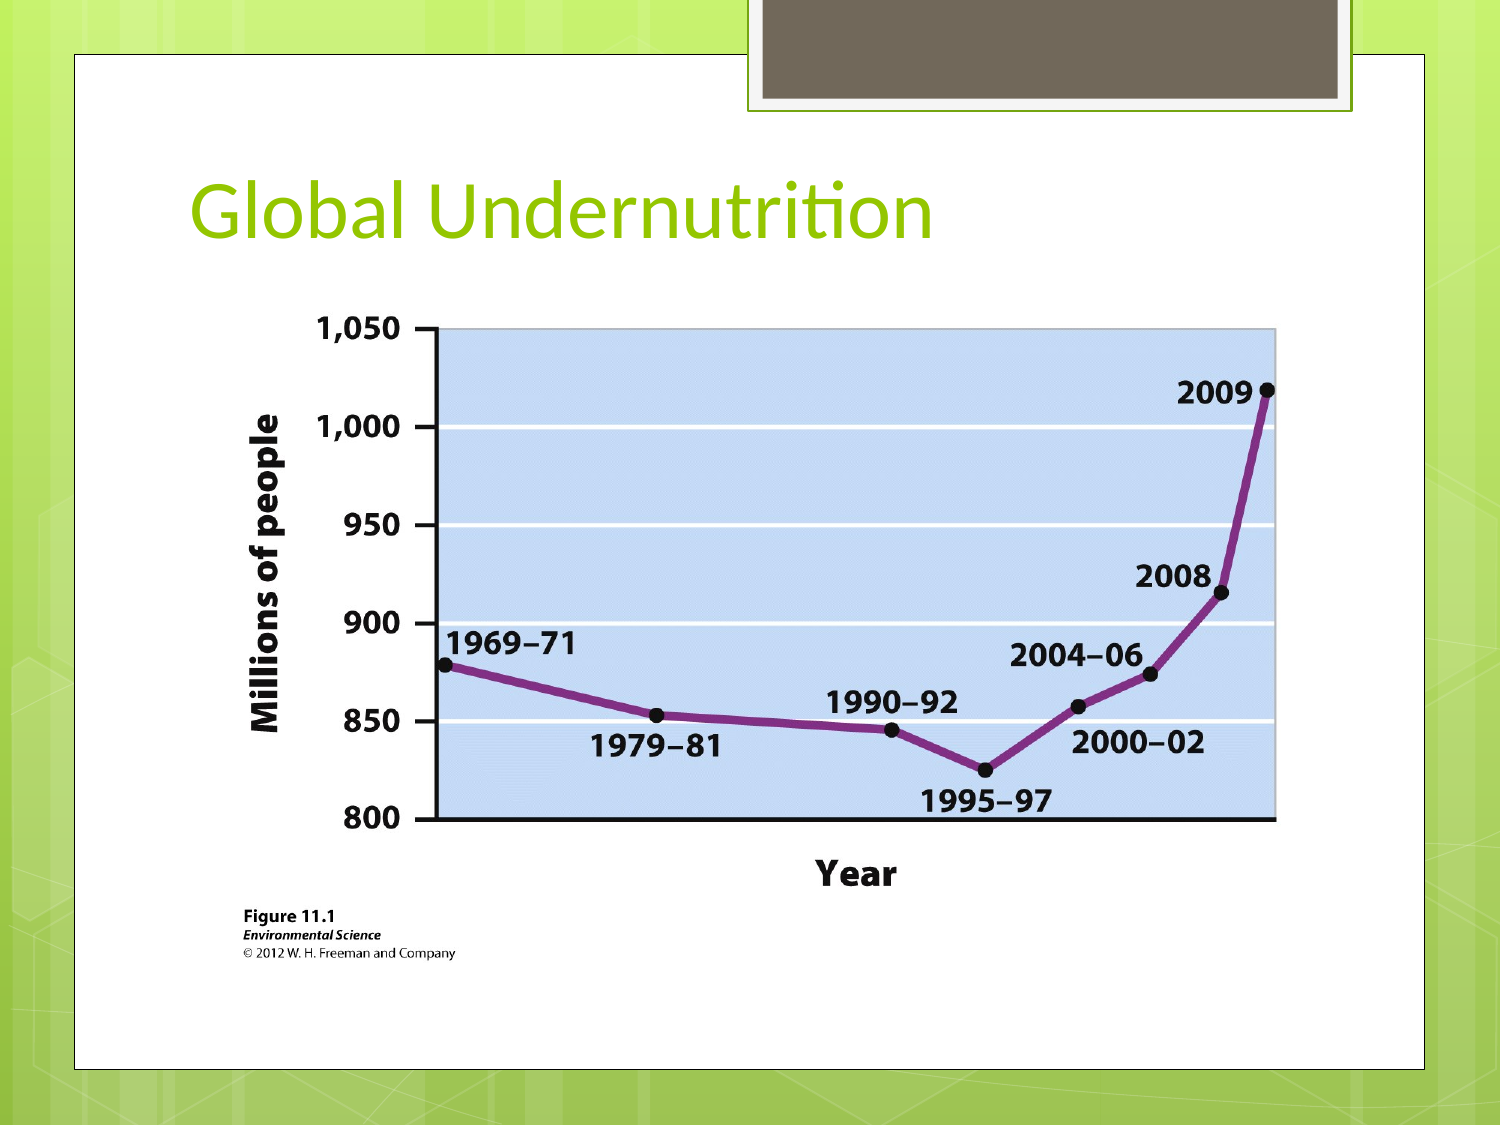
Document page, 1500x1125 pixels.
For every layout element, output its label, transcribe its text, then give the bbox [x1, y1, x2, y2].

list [237, 299, 1286, 964]
title Global Undernutrition [174, 75, 1328, 263]
